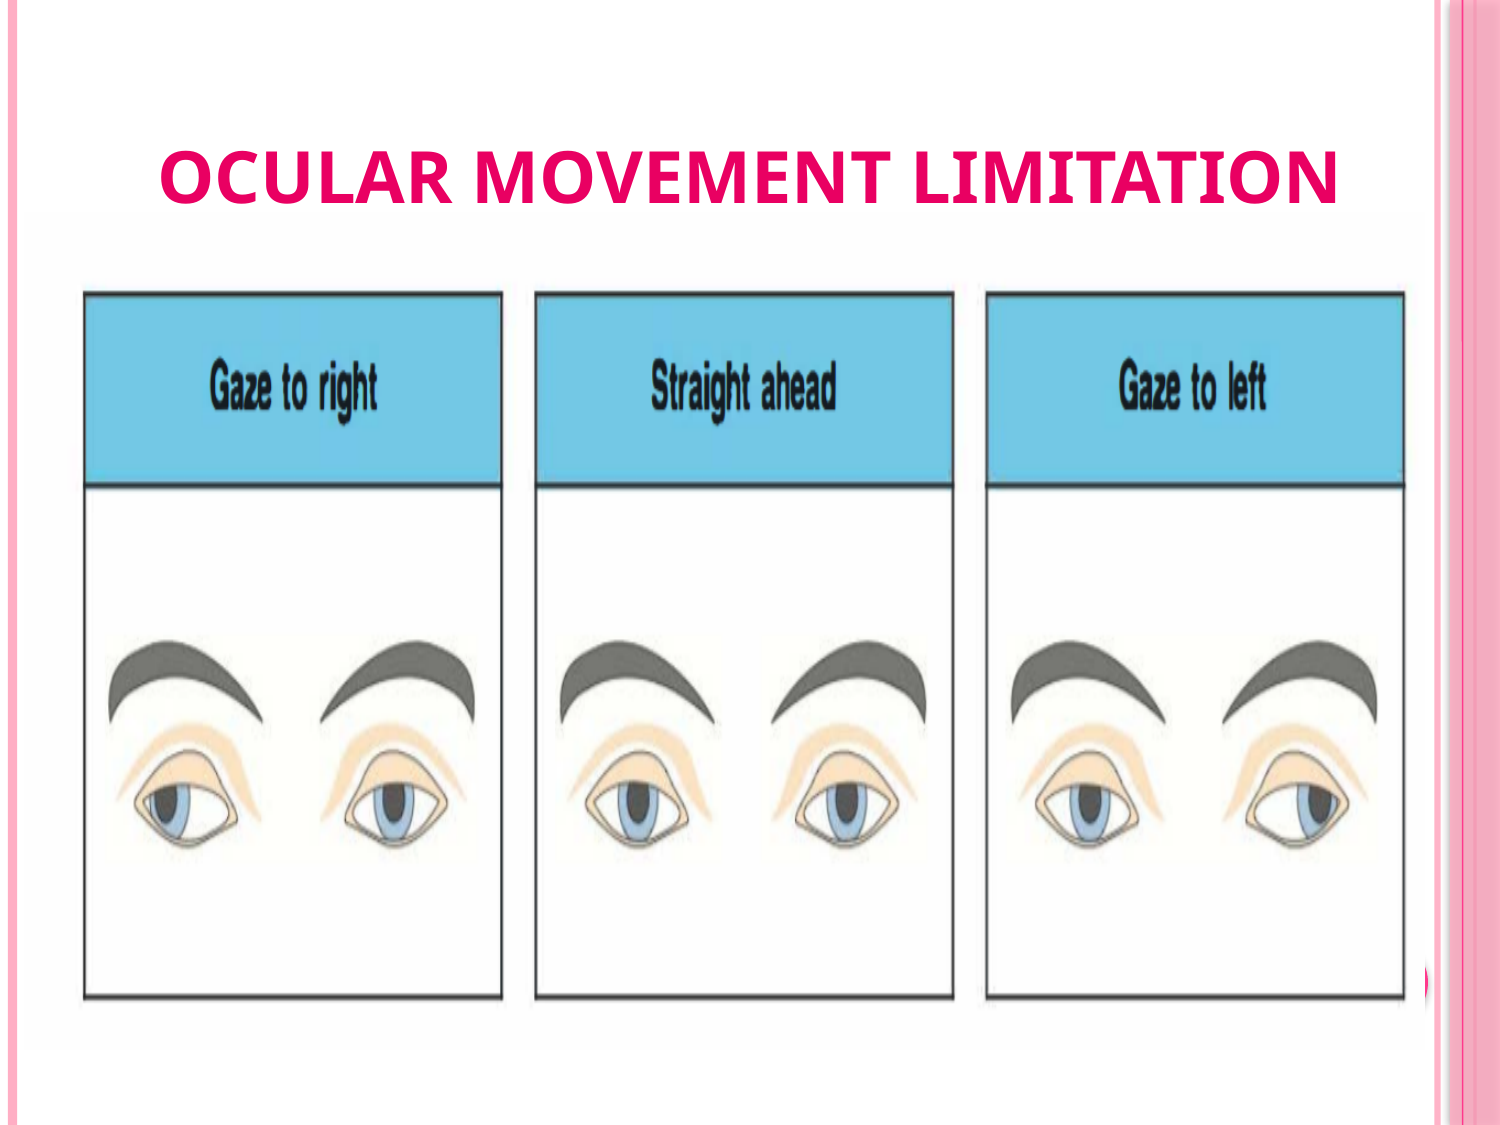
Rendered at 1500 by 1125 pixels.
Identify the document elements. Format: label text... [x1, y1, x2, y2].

title Ocular movement limitation [137, 37, 1363, 209]
picture [24, 211, 1426, 1051]
